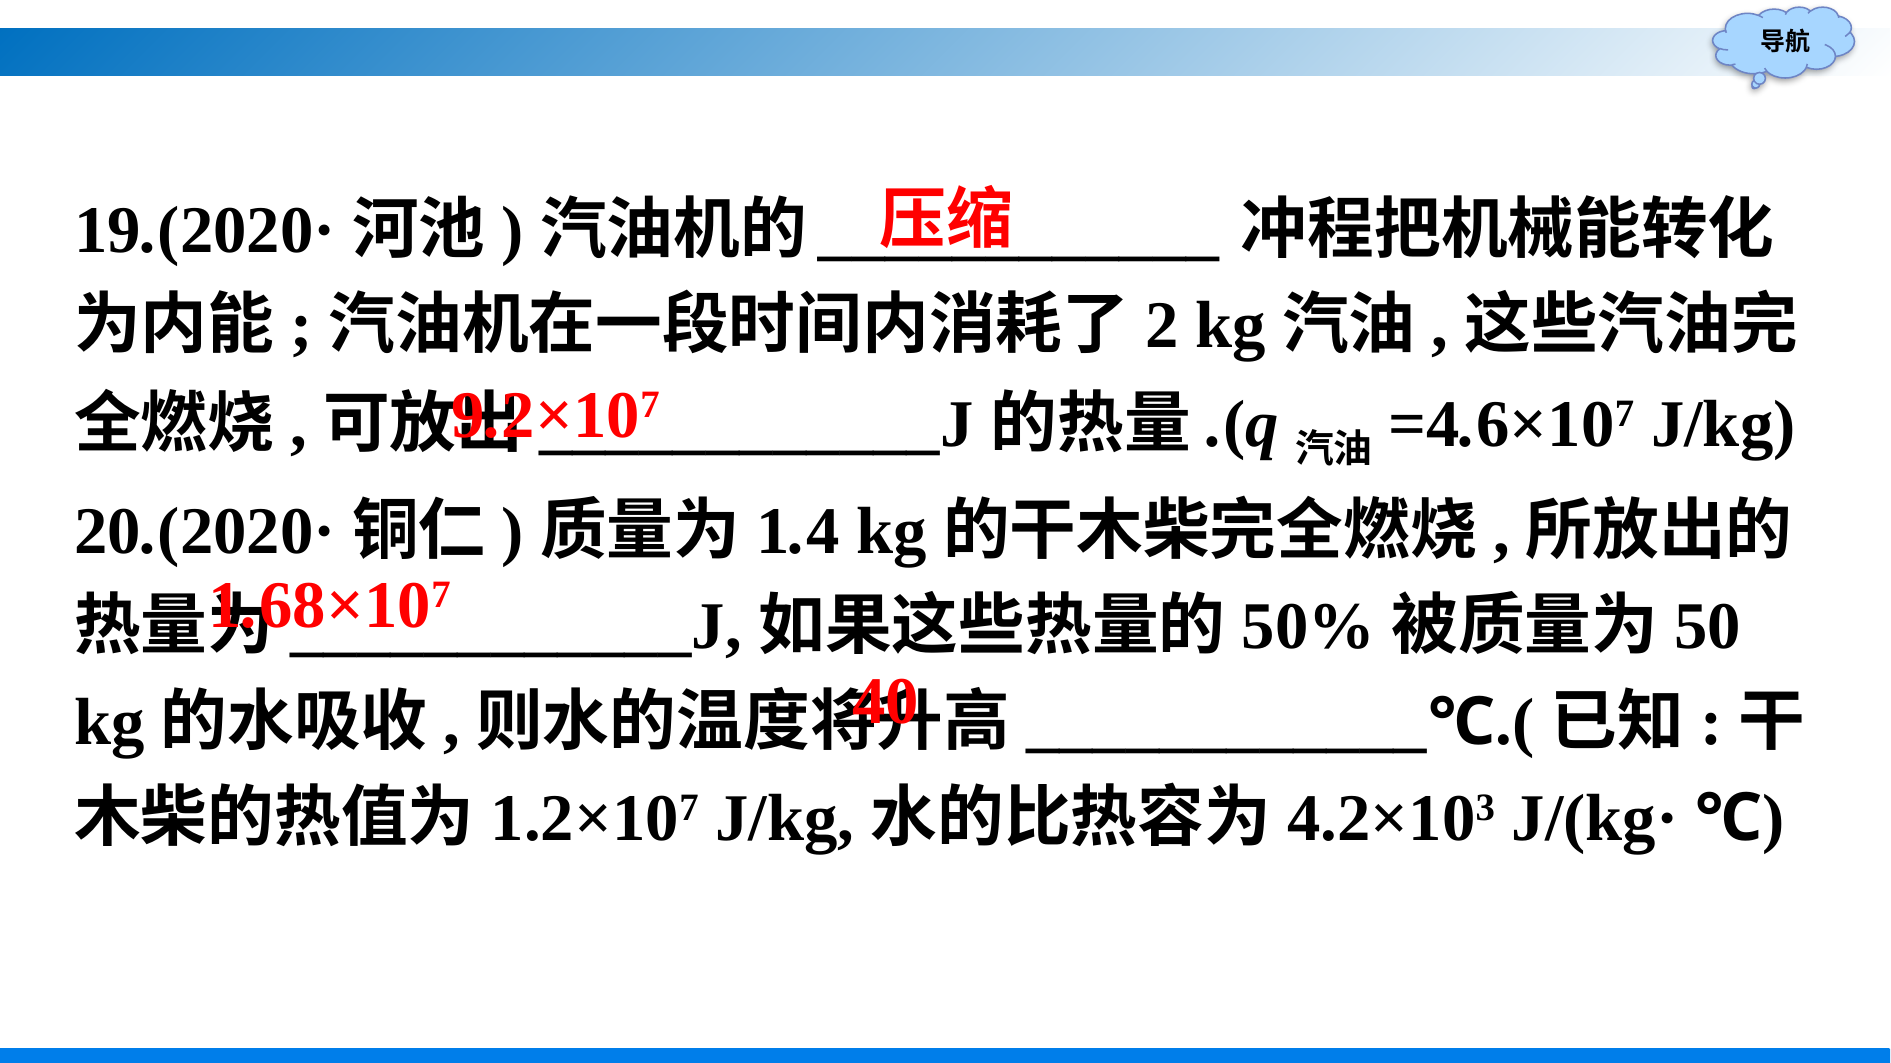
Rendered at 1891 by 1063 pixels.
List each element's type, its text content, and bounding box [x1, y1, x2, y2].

text_box 19.(2020·河池)汽油机的____________冲程把机械能转化为内能;汽油机在一段时间内消耗了2 kg汽油,这些汽油完全燃烧,可放出____________J的热量.(q汽油=4.6×107 J/kg) 20.(2020·铜仁)质量为1.4 kg的干木柴完全燃烧,所放出的热量为____________J,如果这些热量的50%被质量为50 kg的水吸收,则水的温度将升高____________℃.(已知:干木柴的热值为1.2×107 J/kg,水的比热容为4.2×103 J/(kg· ℃) [59, 162, 1833, 862]
text_box 40 [837, 649, 935, 744]
text_box 压缩 [864, 168, 1028, 264]
text_box 9.2×107 [436, 363, 675, 459]
text_box 1.68×107 [194, 553, 466, 648]
